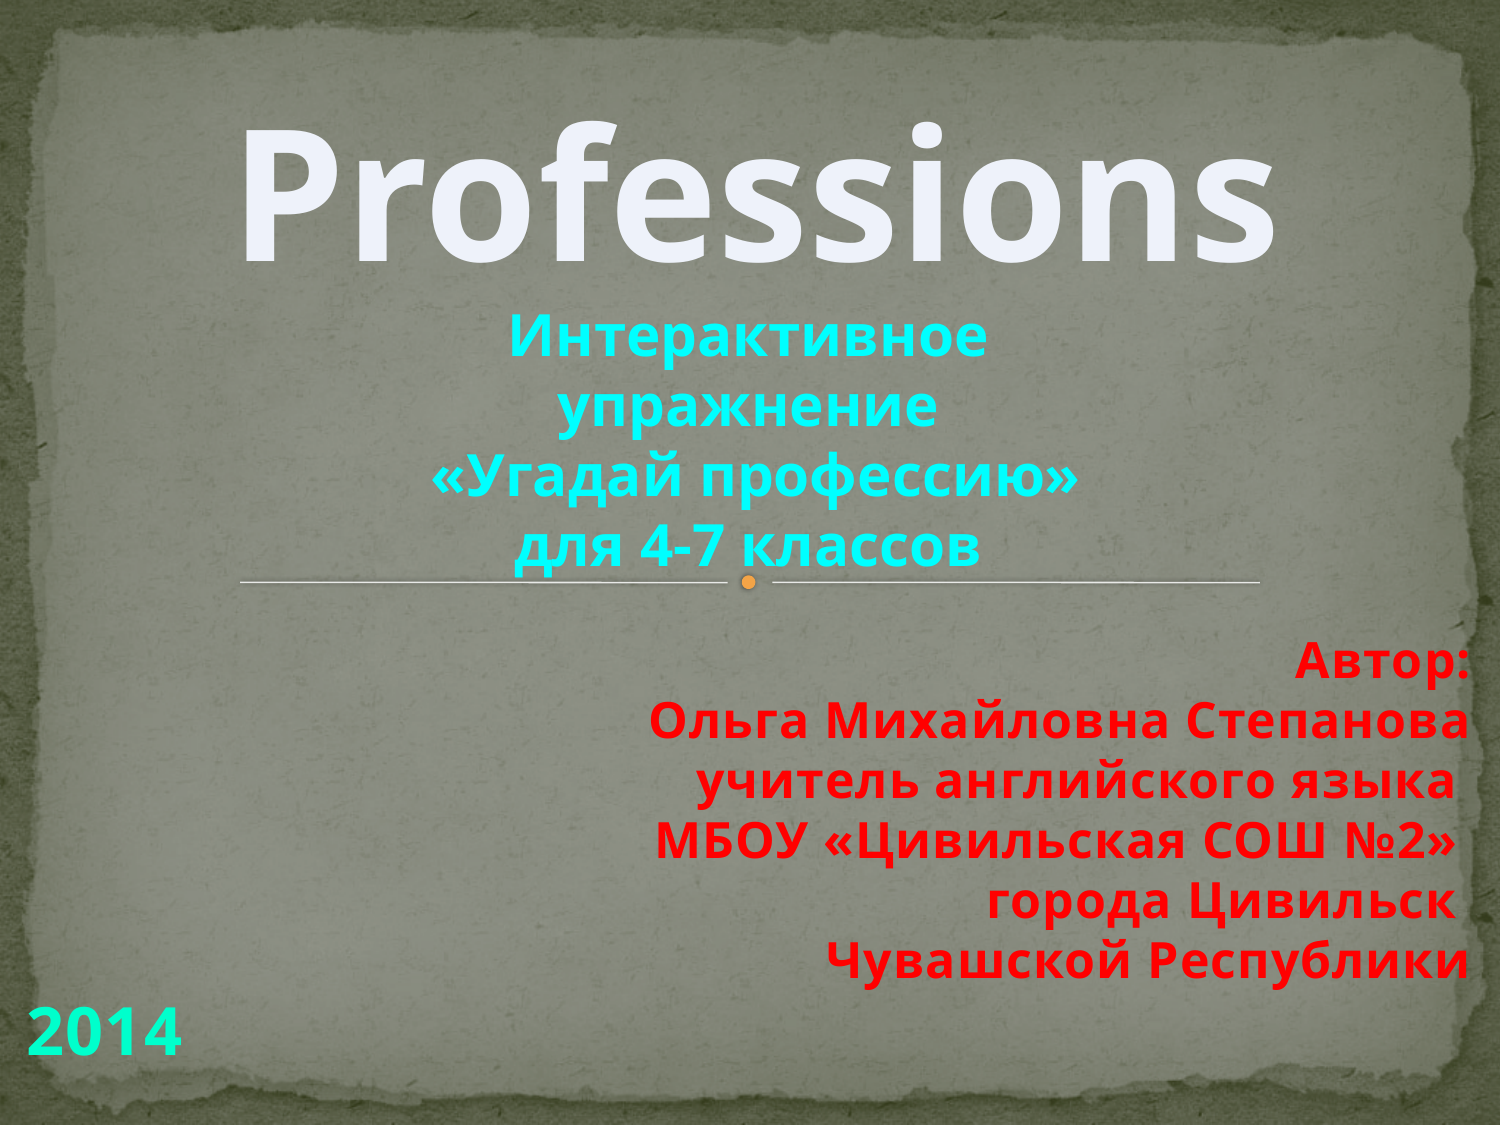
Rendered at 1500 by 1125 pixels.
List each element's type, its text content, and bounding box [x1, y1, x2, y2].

text_box Автор: Ольга Михайловна Степанова учитель английского языка МБОУ «Цивильская СОШ №2» города Цивильск Чувашской Республики 2014 [11, 621, 1487, 1077]
text_box Professions Интерактивное упражнение «Угадай профессию» для 4-7 классов [123, 70, 1388, 586]
